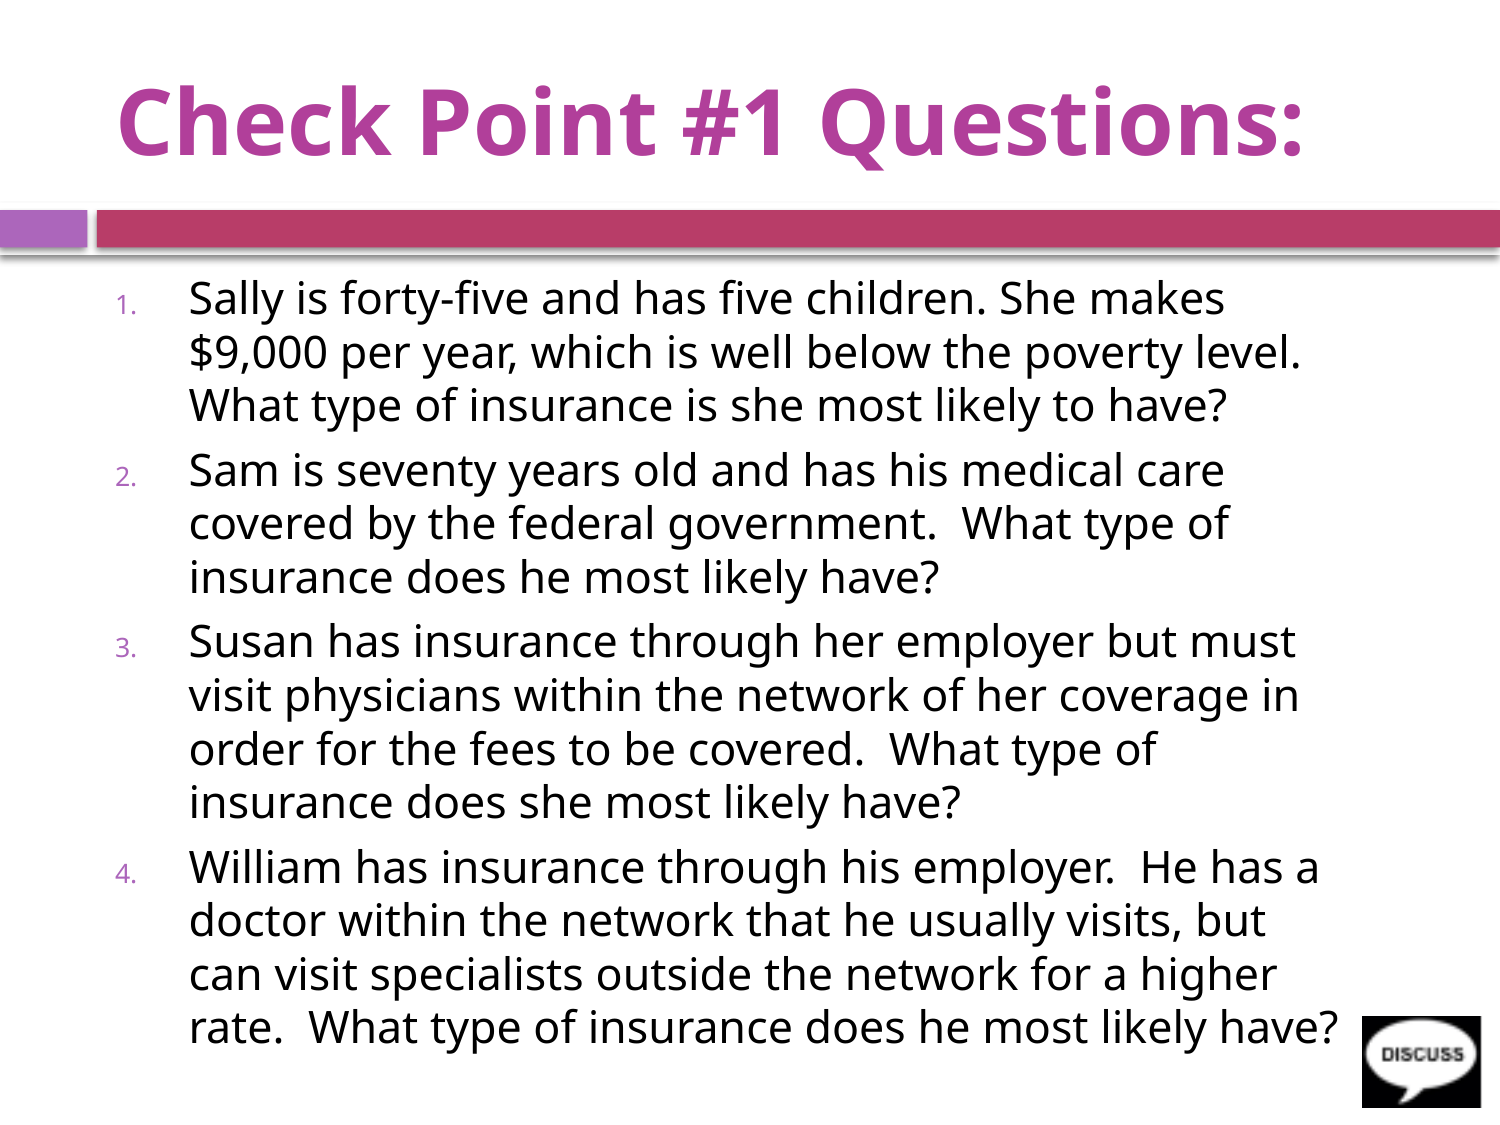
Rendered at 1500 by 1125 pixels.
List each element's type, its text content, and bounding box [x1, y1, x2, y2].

title Check Point #1 Questions: [100, 37, 1438, 200]
list Sally is forty-five and has five children. She makes $9,000 per year, which is well below the poverty level. What type of insurance is she most likely to have? Sam is seventy years old and has his medical care covered by the federal government. What type of insurance does he most likely have? Susan has insurance through her employer but must visit physicians within the network of her coverage in order for the fees to be covered. What type of insurance does she most likely have? William has insurance through his employer. He has a doctor within the network that he usually visits, but can visit specialists outside the network for a higher rate. What type of insurance does he most likely have? [100, 262, 1363, 1125]
picture [1362, 1016, 1486, 1108]
